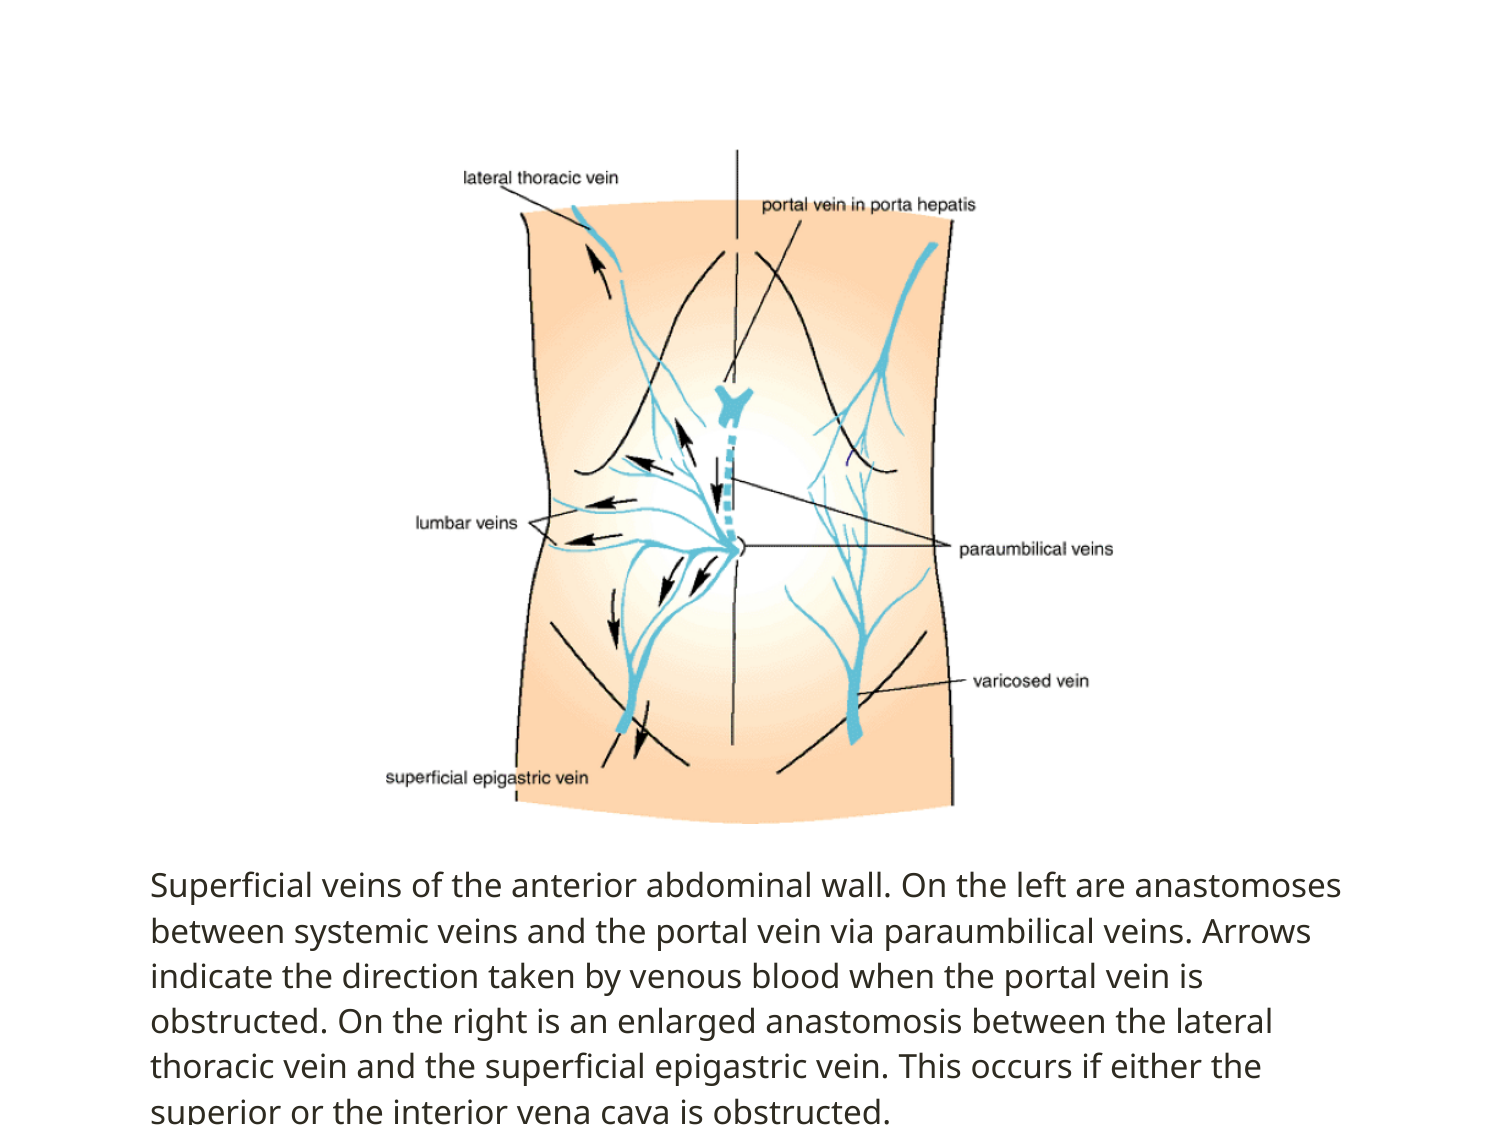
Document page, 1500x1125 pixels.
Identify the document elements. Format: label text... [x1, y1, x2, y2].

table_header Superficial veins of the anterior abdominal wall. On the left are anastomoses between systemic veins and the portal vein via paraumbilical veins. Arrows indicate the direction taken by venous blood when the portal vein is obstructed. On the right is an enlarged anastomosis between the lateral thoracic vein and the superficial epigastric vein. This occurs if either the superior or the interior vena cava is obstructed. [150, 863, 1388, 1125]
picture [386, 149, 1114, 824]
